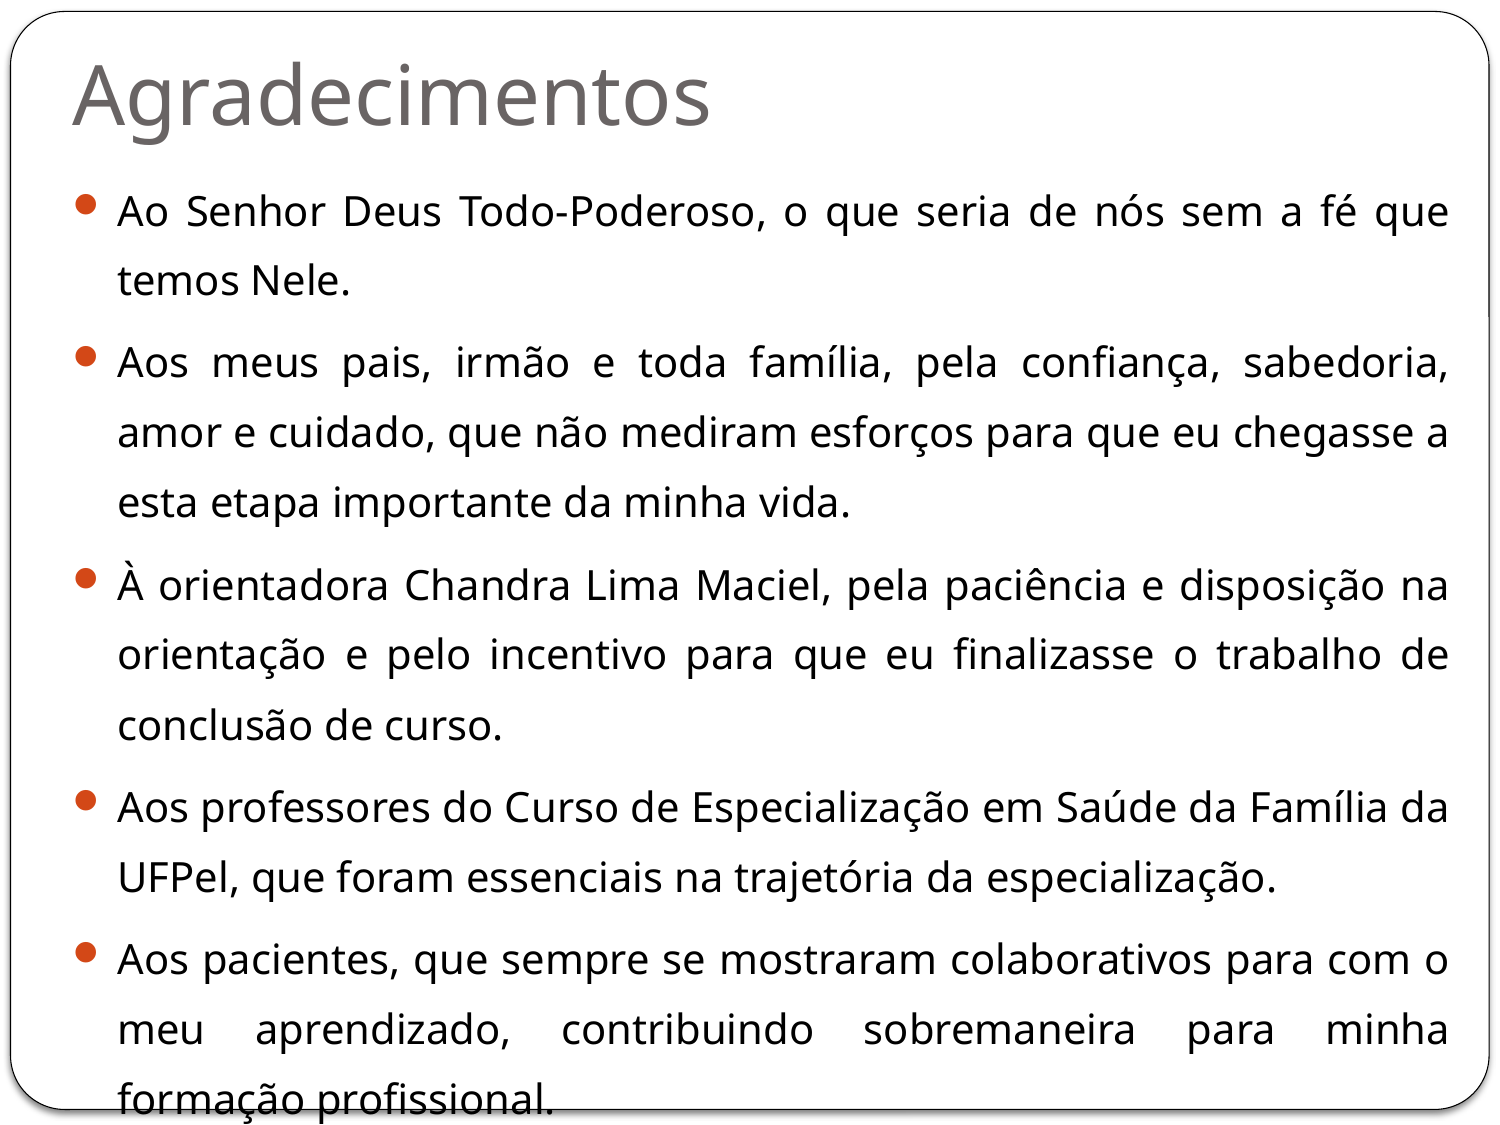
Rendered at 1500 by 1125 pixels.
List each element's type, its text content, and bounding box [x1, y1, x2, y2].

title Agradecimentos [57, 0, 1333, 156]
list Ao Senhor Deus Todo-Poderoso, o que seria de nós sem a fé que temos Nele. Aos meus pais, irmão e toda família, pela confiança, sabedoria, amor e cuidado, que não mediram esforços para que eu chegasse a esta etapa importante da minha vida. À orientadora Chandra Lima Maciel, pela paciência e disposição na orientação e pelo incentivo para que eu finalizasse o trabalho de conclusão de curso. Aos professores do Curso de Especialização em Saúde da Família da UFPel, que foram essenciais na trajetória da especialização. Aos pacientes, que sempre se mostraram colaborativos para com o meu aprendizado, contribuindo sobremaneira para minha formação profissional. À Secretaria Estadual de Saúde Pública do Rio Grande do Norte, por ter concedido acesso à fonte de dados deste estudo. Aos amigos e colegas, pelo incentivo e apoio constantes. [57, 156, 1466, 907]
